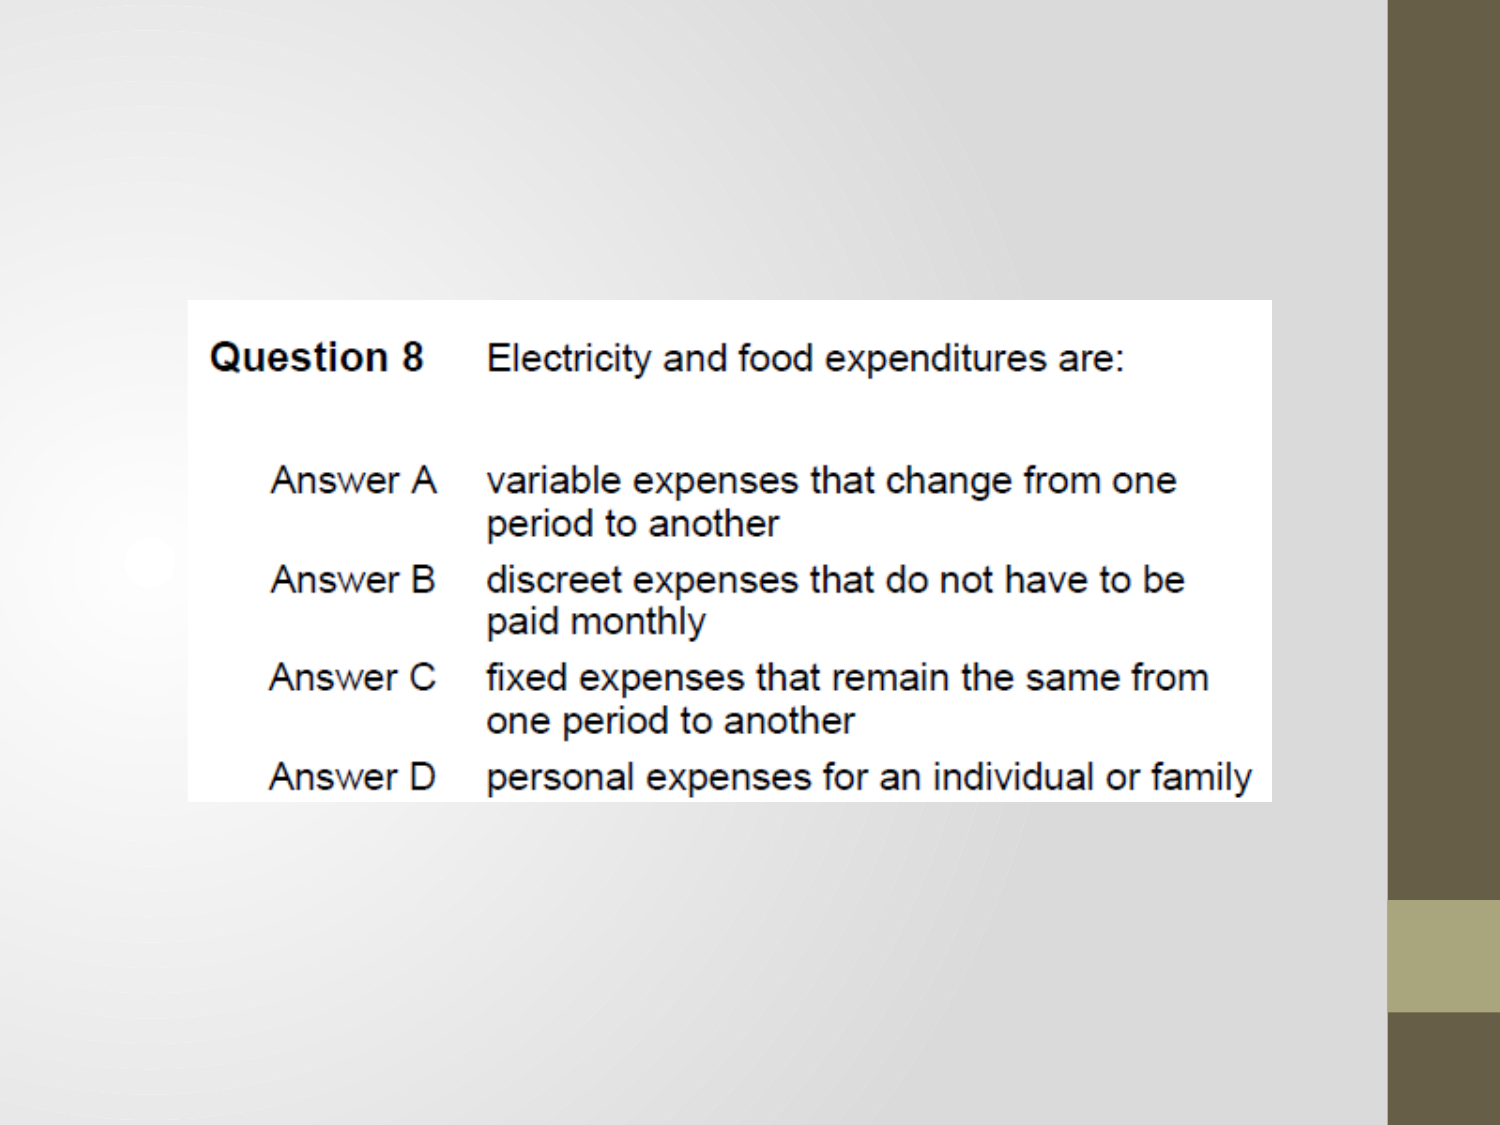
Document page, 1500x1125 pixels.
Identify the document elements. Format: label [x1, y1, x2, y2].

picture [186, 299, 1273, 802]
